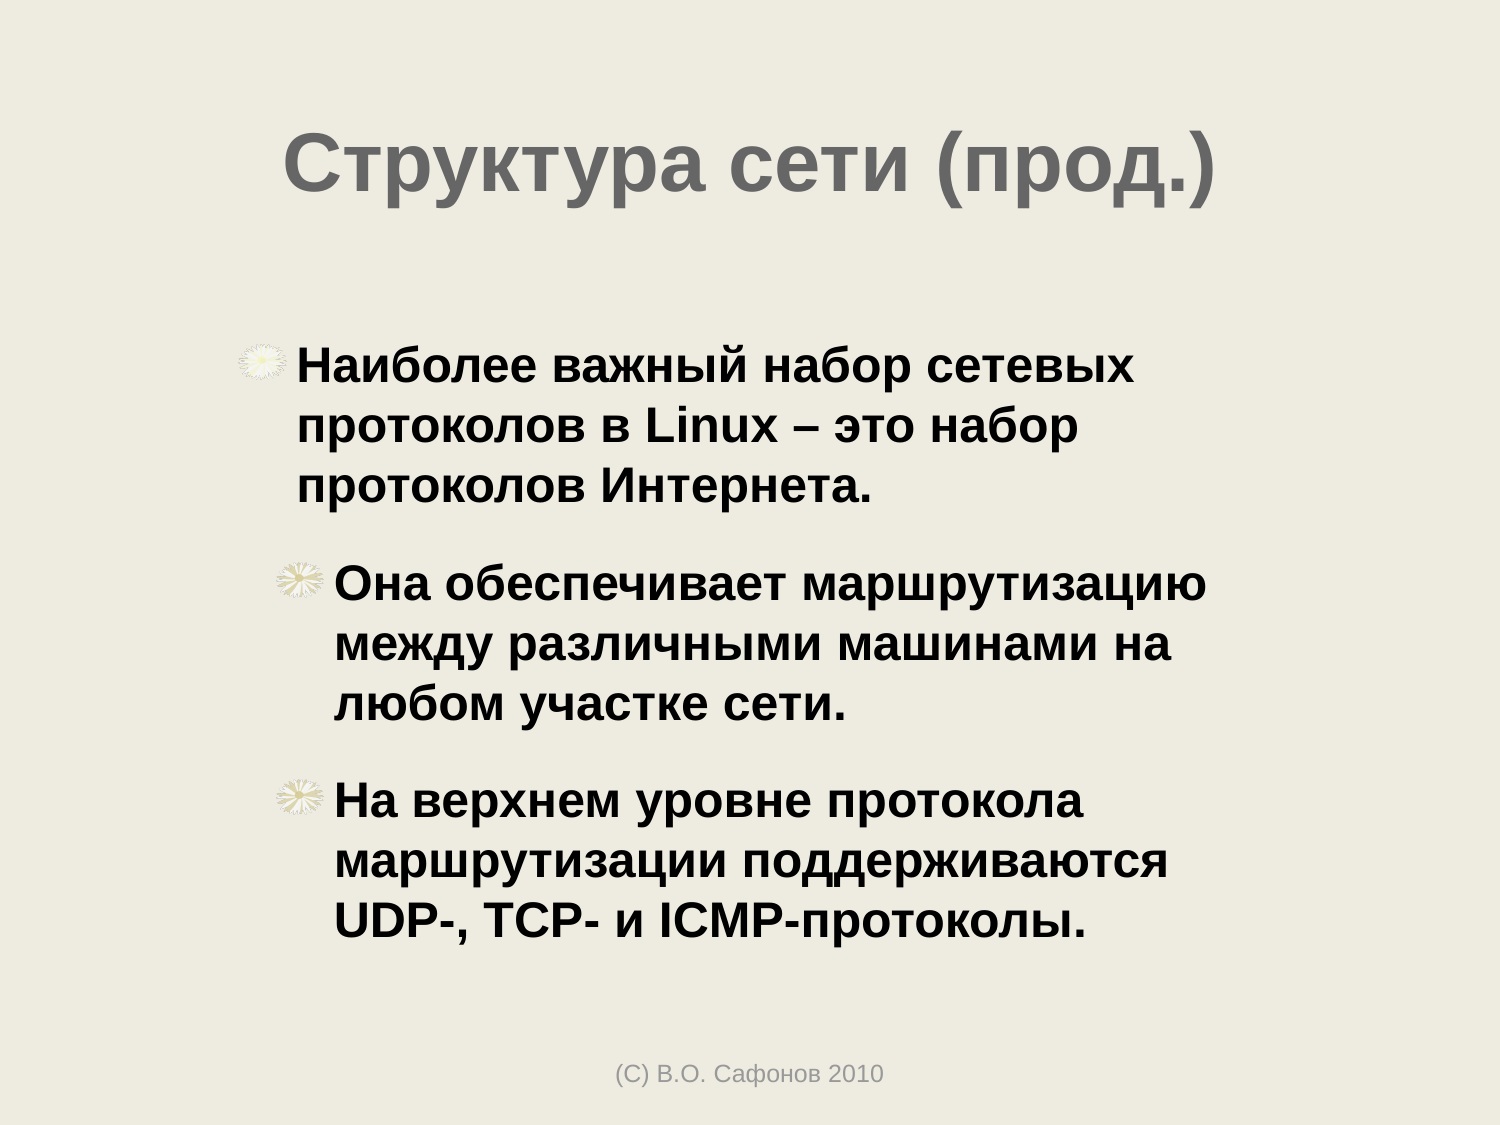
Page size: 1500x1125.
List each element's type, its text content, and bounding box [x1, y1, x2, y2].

title Структура сети (прод.) [74, 49, 1426, 268]
list Наиболее важный набор сетевых протоколов в Linux – это набор протоколов Интернета. Она обеспечивает маршрутизацию между различными машинами на любом участке сети. На верхнем уровне протокола маршрутизации поддерживаются UDP-, TCP- и ICMP-протоколы. [223, 324, 1276, 1005]
footer (С) В.О. Сафонов 2010 [512, 1042, 988, 1103]
picture [276, 562, 324, 598]
picture [276, 779, 324, 815]
picture [238, 344, 287, 380]
